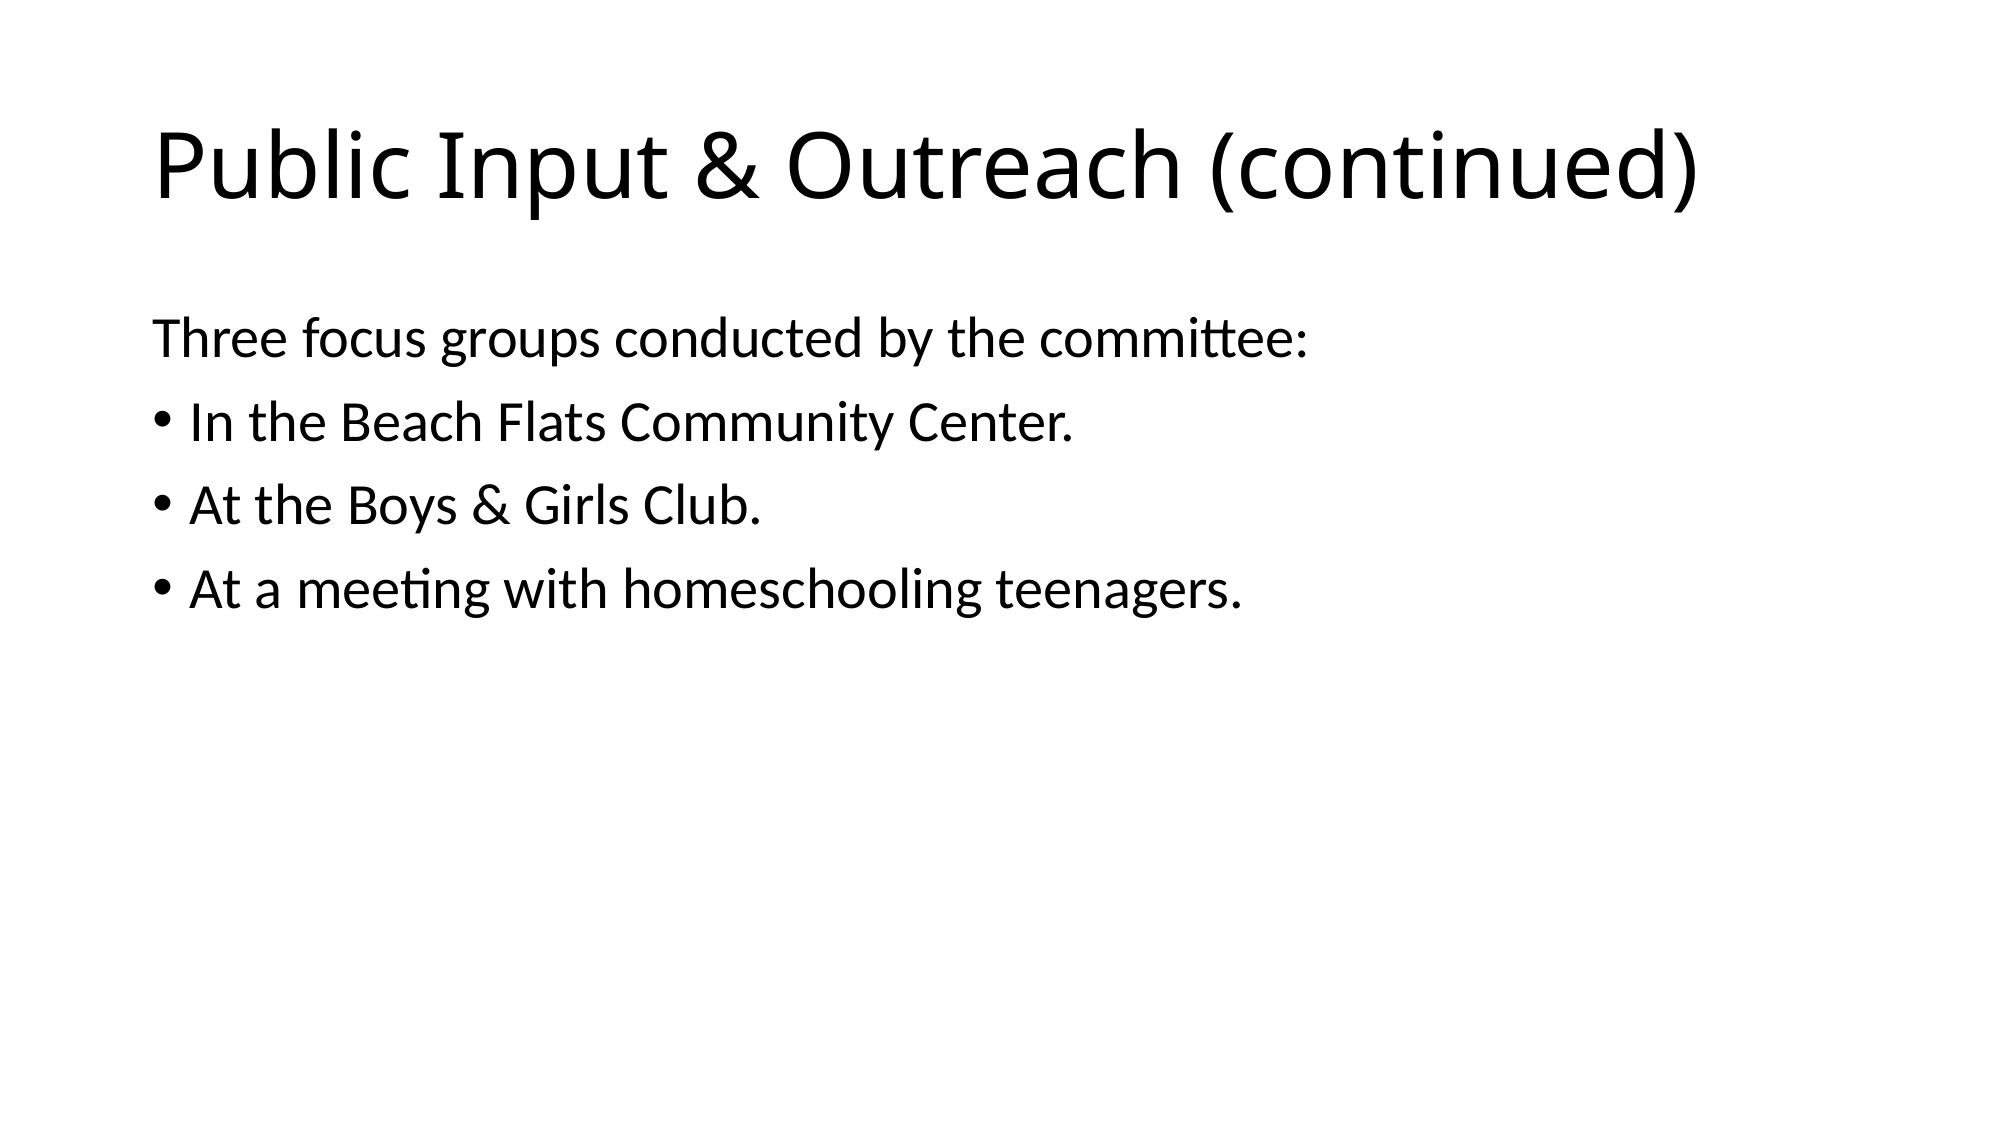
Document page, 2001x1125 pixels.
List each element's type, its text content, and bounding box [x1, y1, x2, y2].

list Three focus groups conducted by the committee: In the Beach Flats Community Center. At the Boys & Girls Club. At a meeting with homeschooling teenagers. [137, 299, 1863, 1014]
title Public Input & Outreach (continued) [137, 59, 1863, 278]
